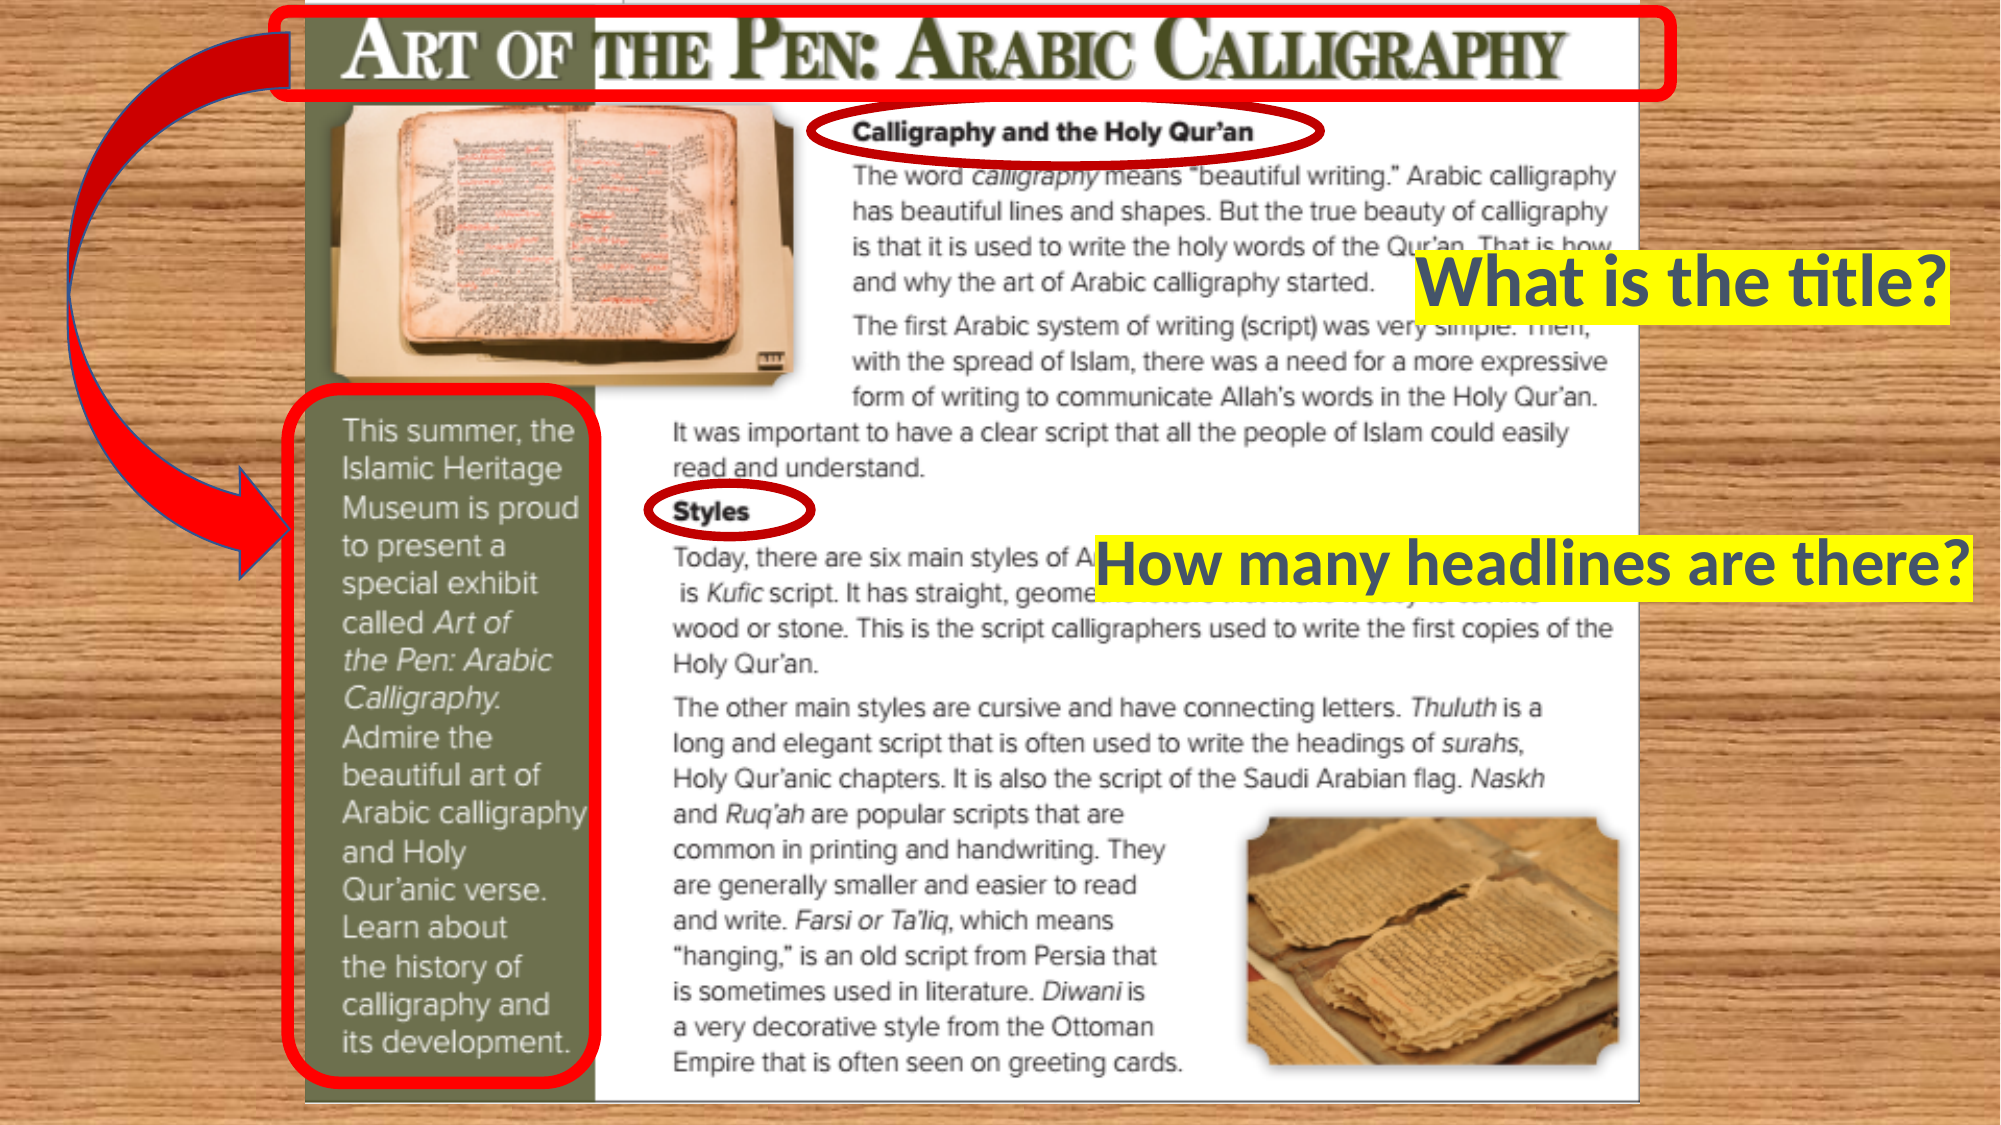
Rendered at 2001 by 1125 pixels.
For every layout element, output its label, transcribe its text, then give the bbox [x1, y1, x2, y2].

picture [0, 0, 2001, 1125]
text_box [66, 31, 292, 582]
text_box What is the title? [1640, 223, 2000, 329]
text_box How many headlines are there? [1640, 511, 2000, 606]
text_box [286, 400, 305, 1072]
text_box [1640, 10, 1672, 97]
text_box [273, 10, 305, 97]
